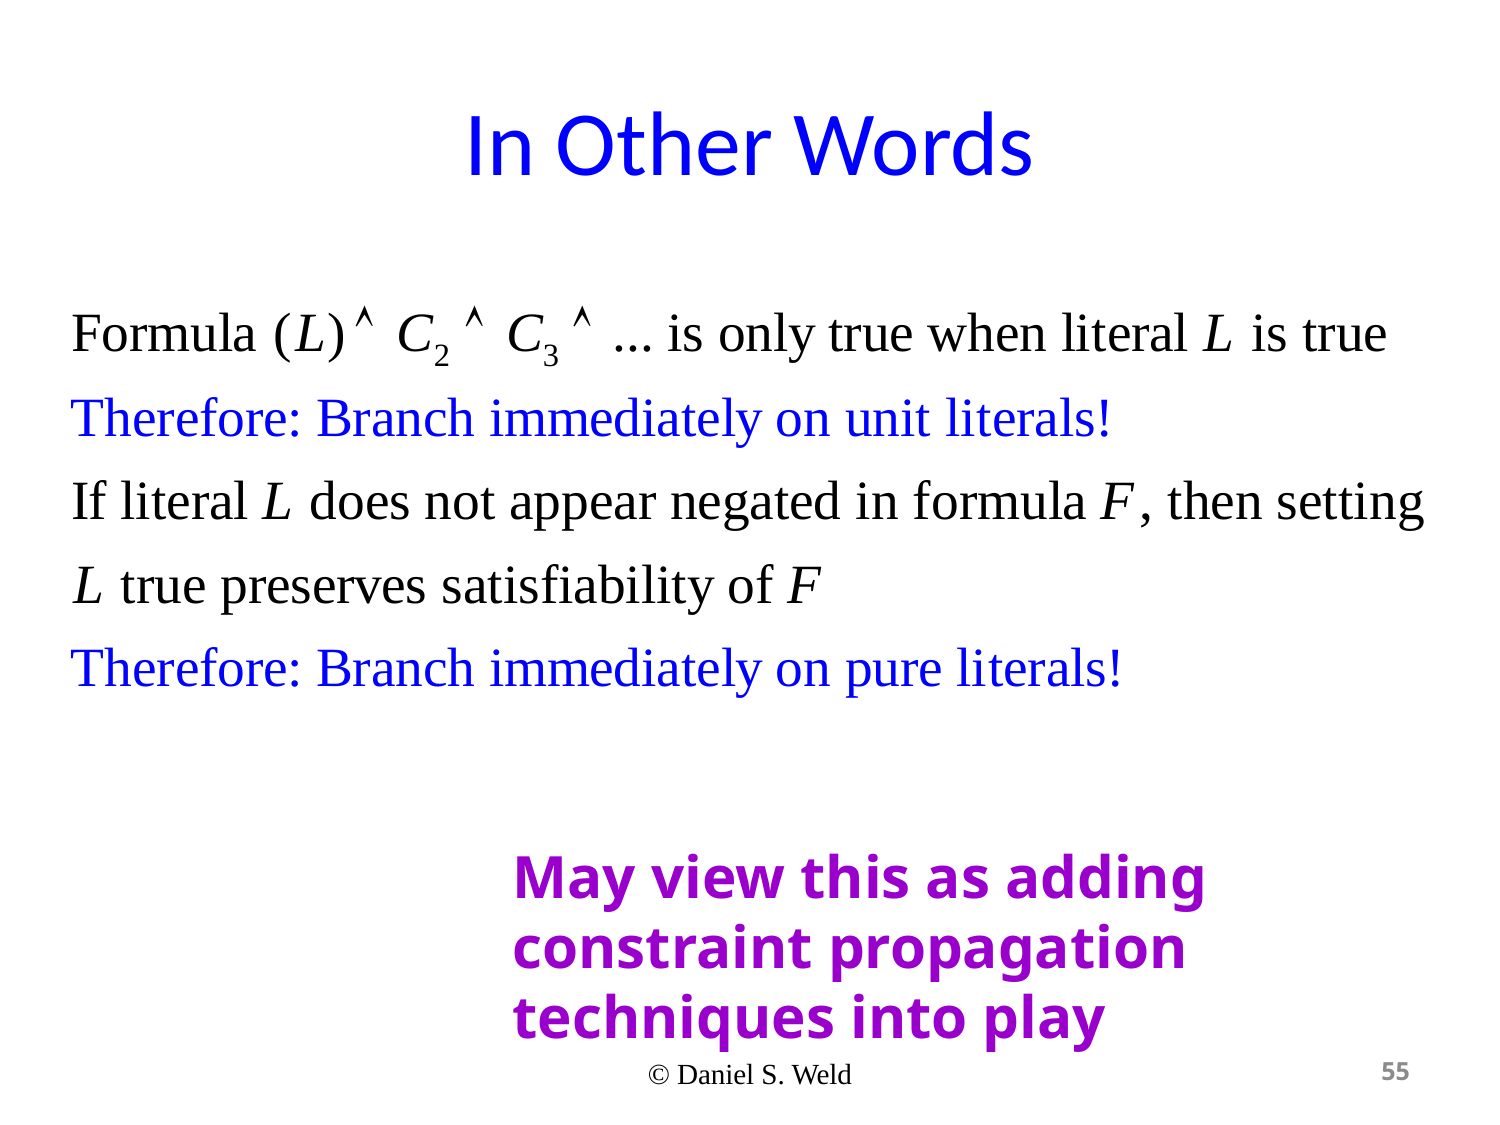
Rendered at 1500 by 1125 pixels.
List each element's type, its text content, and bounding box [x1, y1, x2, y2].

text_box May view this as adding constraint propagation techniques into play [497, 833, 1276, 1058]
footer © Daniel S. Weld [512, 1058, 988, 1103]
slide_number 55 [1074, 1042, 1425, 1103]
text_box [62, 297, 1438, 710]
title In Other Words [74, 44, 1426, 233]
